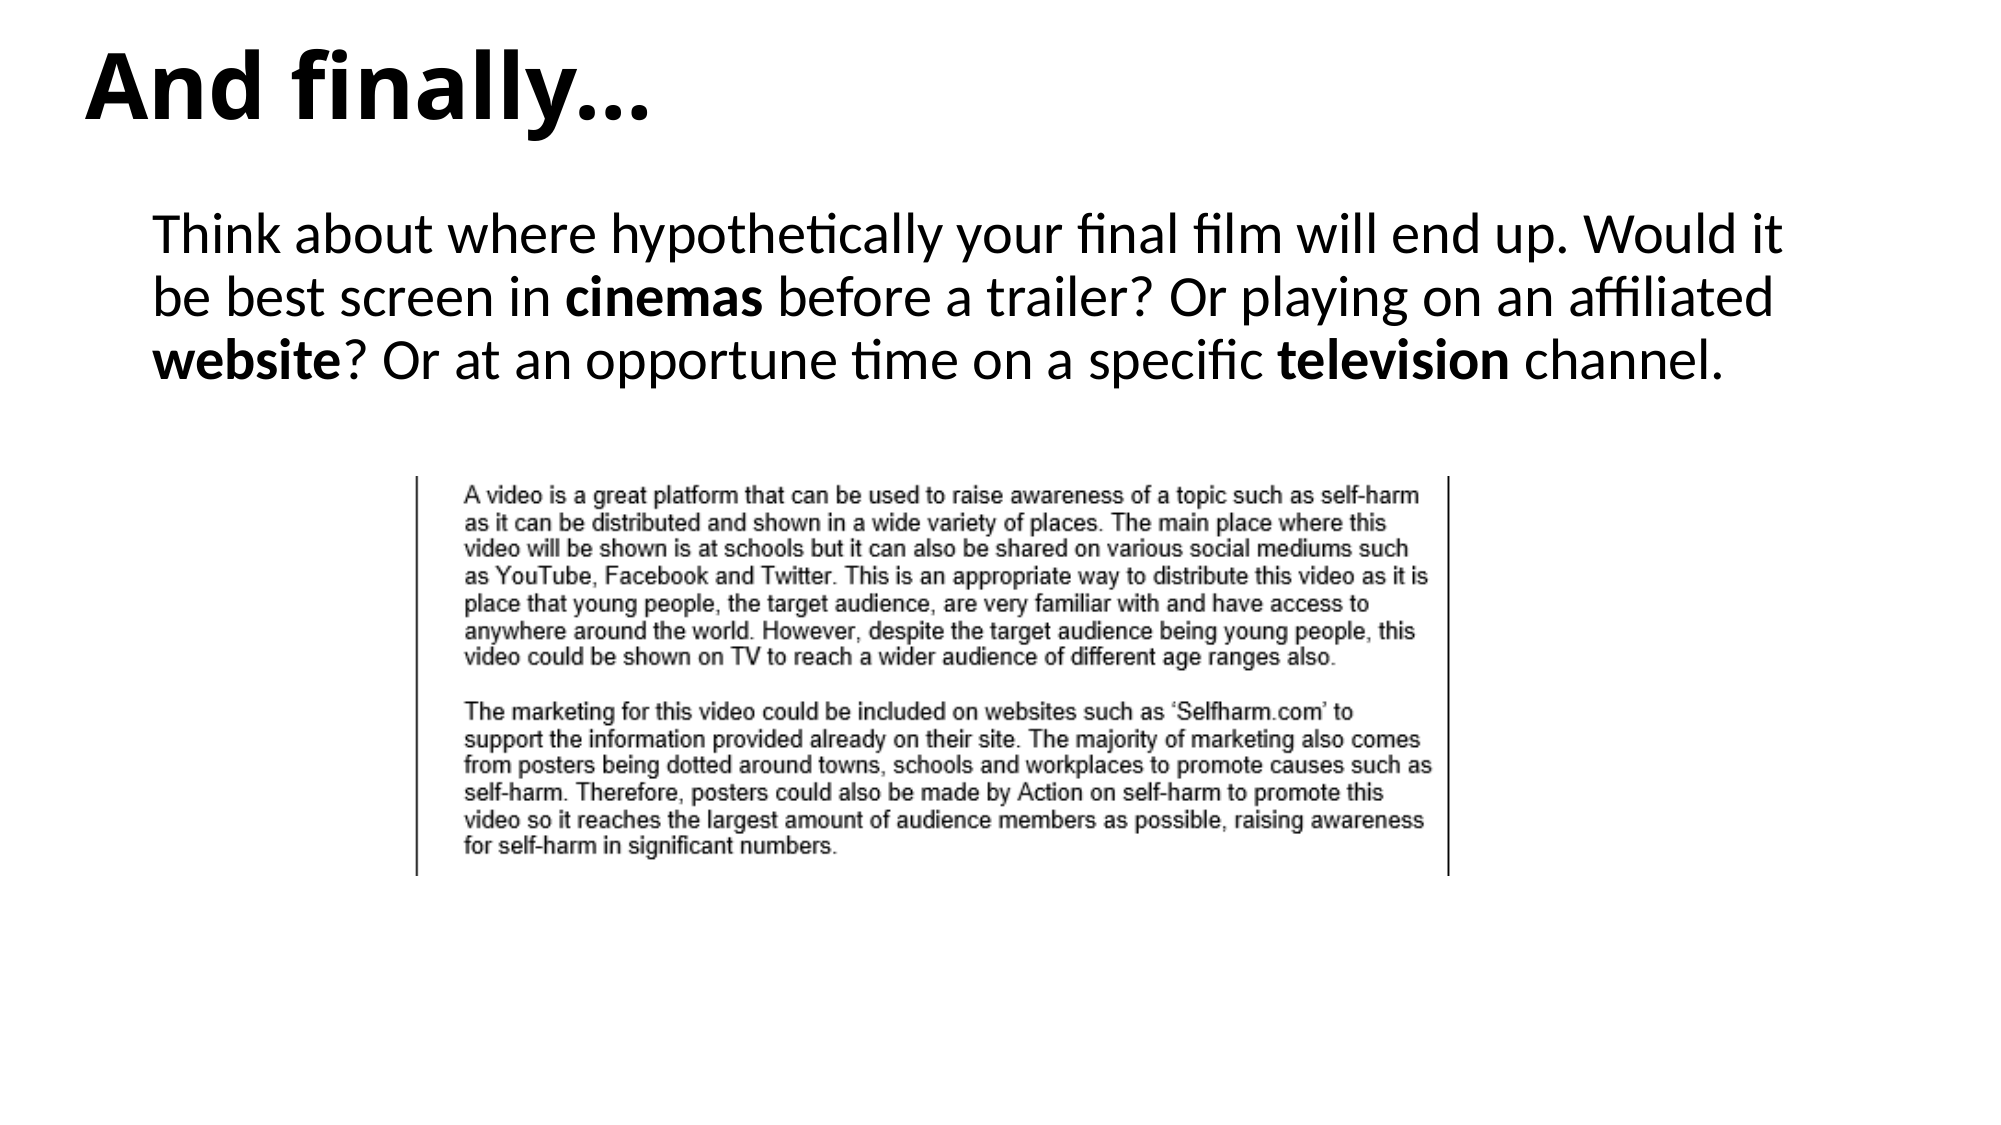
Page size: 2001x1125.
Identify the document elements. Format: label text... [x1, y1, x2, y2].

title And finally… [70, 0, 1796, 199]
picture [408, 476, 1458, 876]
list Think about where hypothetically your final film will end up. Would it be best screen in cinemas before a trailer? Or playing on an affiliated website? Or at an opportune time on a specific television channel. [137, 196, 1863, 910]
